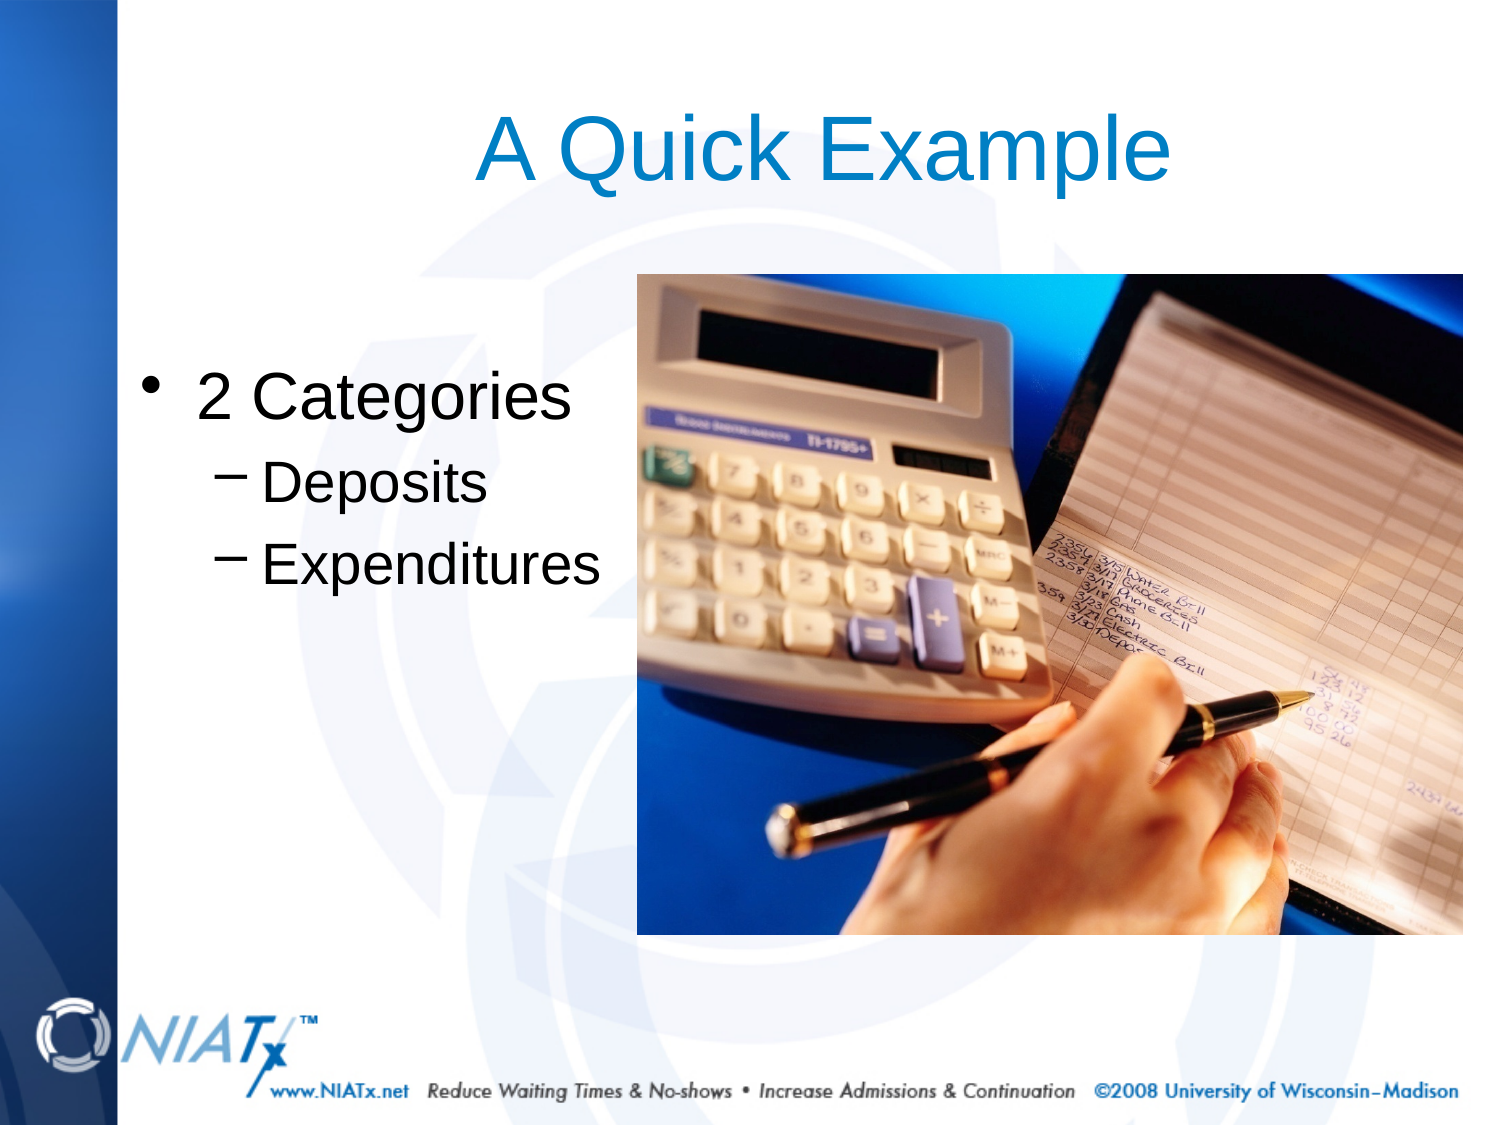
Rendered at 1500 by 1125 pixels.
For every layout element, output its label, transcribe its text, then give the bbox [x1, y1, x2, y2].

list 2 Categories Deposits Expenditures [125, 345, 632, 725]
picture [0, 0, 1500, 1125]
title A Quick Example [187, 50, 1463, 238]
